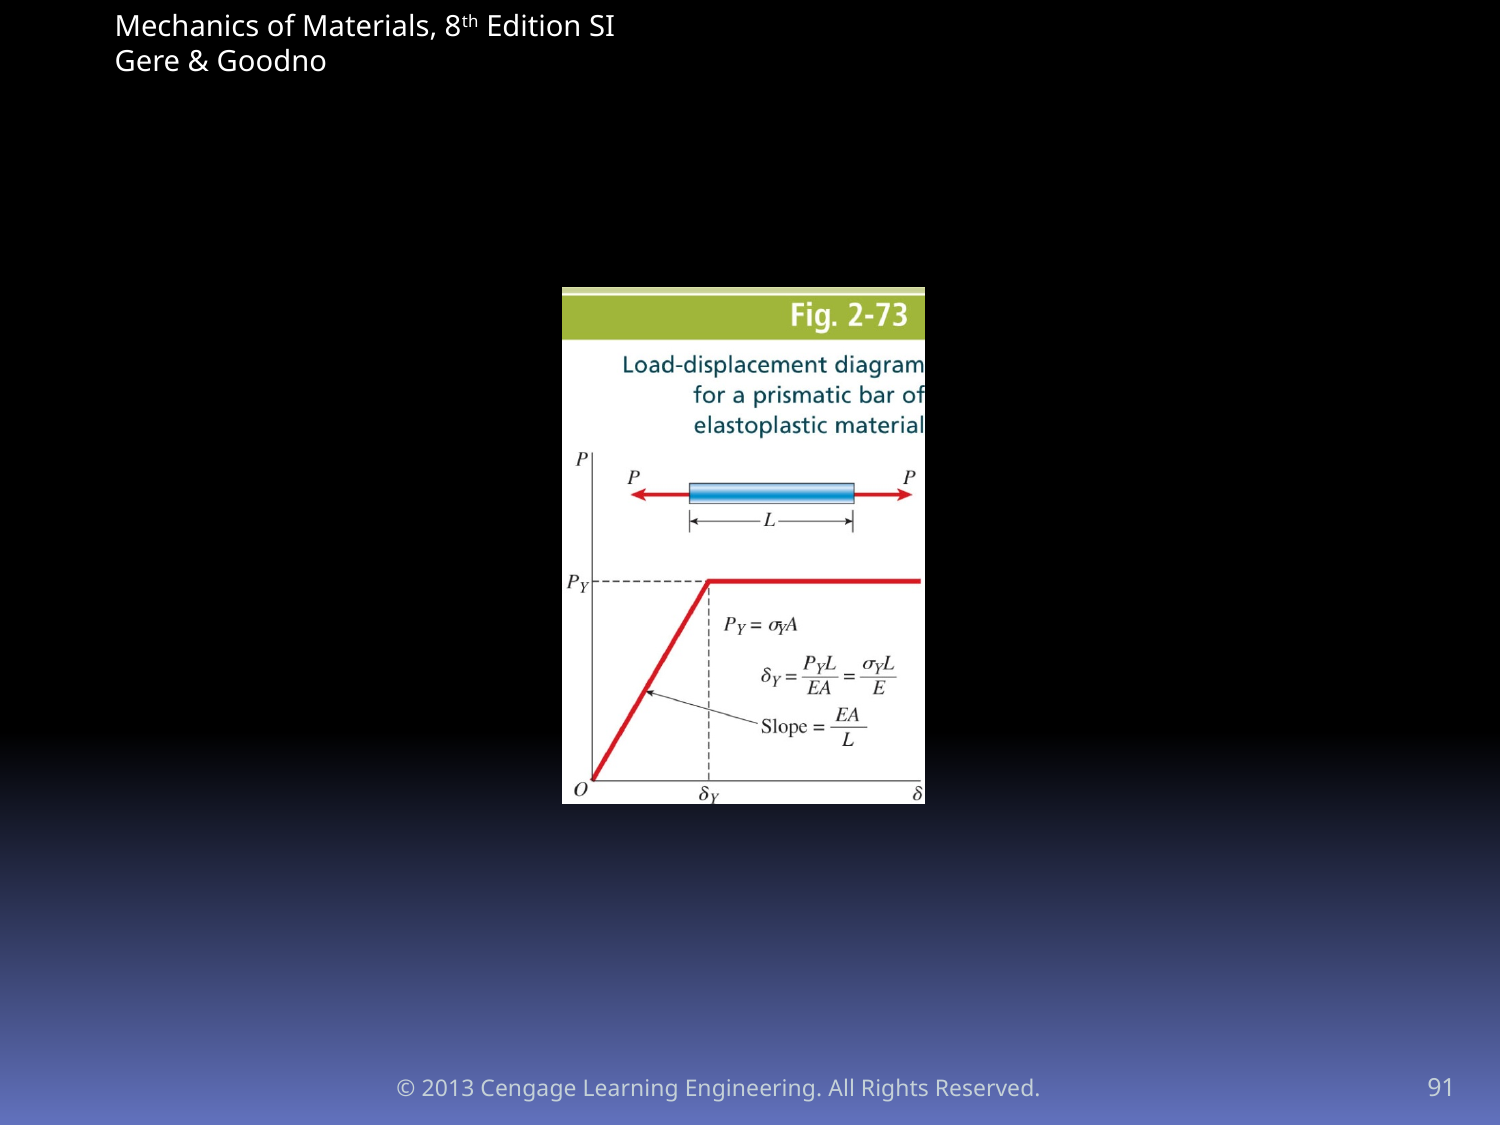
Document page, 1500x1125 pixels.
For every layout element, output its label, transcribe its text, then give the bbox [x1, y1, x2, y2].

footer © 2013 Cengage Learning Engineering. All Rights Reserved. [150, 1052, 1063, 1113]
slide_number 91 [1412, 1052, 1488, 1113]
text_box Mechanics of Materials, 8th Edition SI Gere & Goodno [99, 0, 1450, 85]
picture [561, 286, 926, 805]
